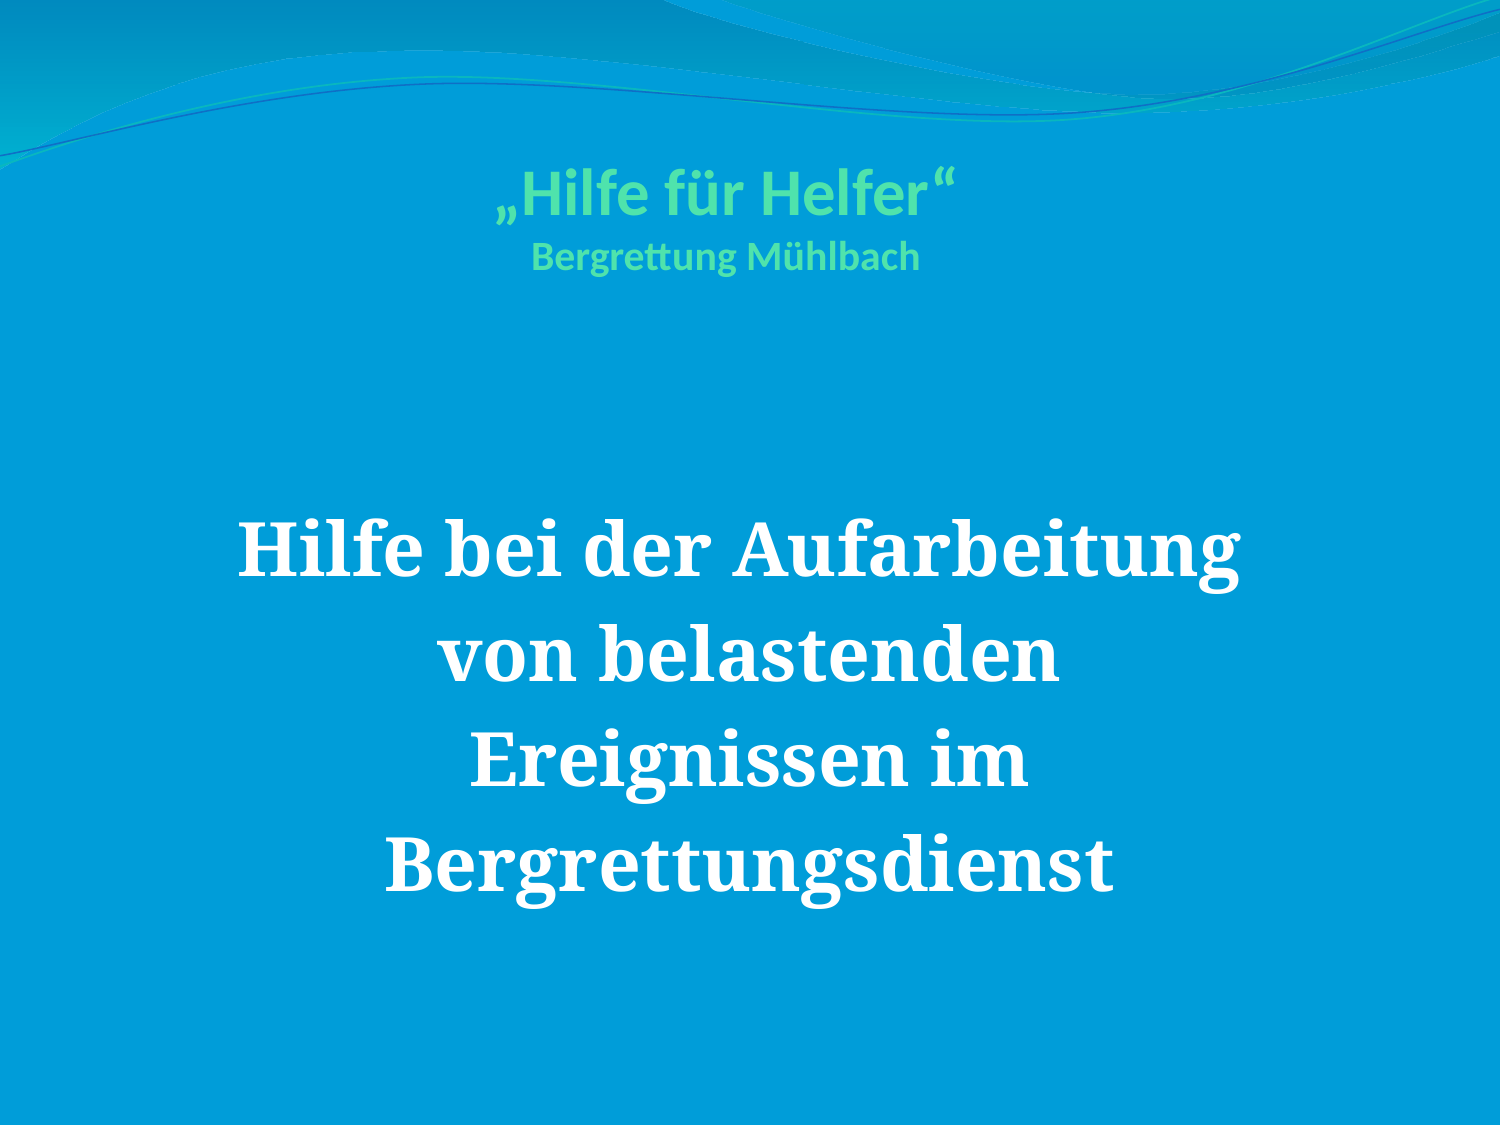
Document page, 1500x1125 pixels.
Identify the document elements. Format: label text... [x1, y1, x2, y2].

title „Hilfe für Helfer“ Bergrettung Mühlbach [88, 101, 1364, 279]
list Hilfe bei der Aufarbeitung von belastenden Ereignissen im Bergrettungsdienst [112, 385, 1388, 1024]
